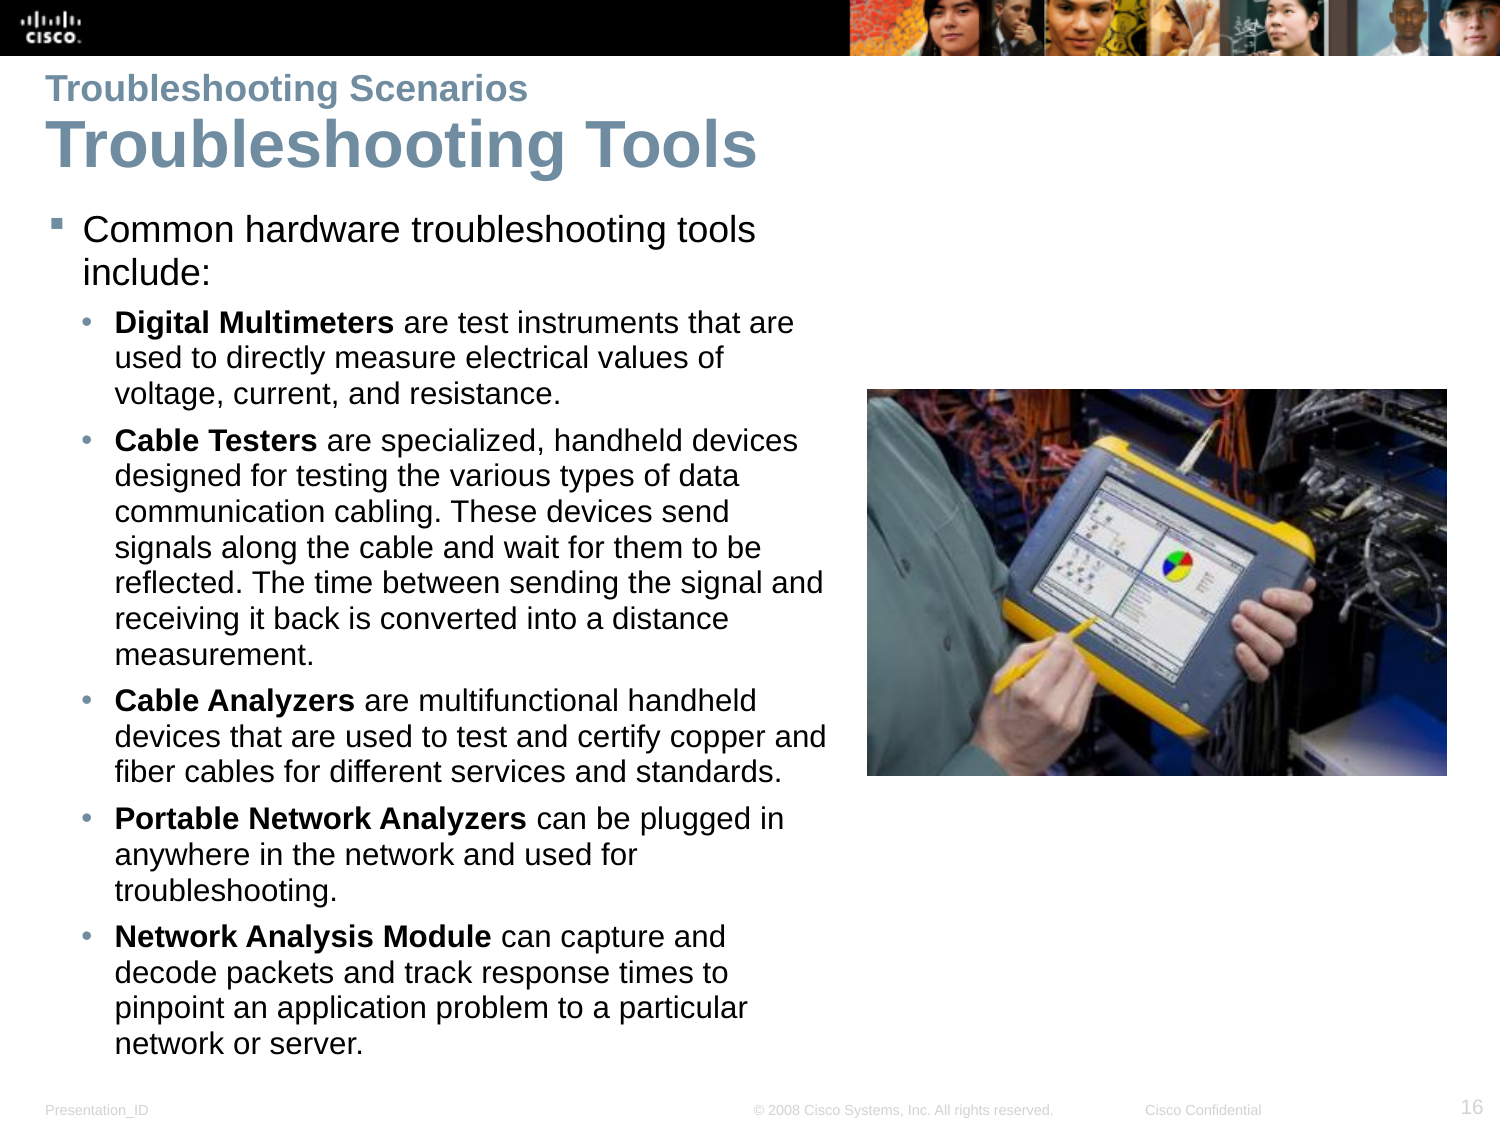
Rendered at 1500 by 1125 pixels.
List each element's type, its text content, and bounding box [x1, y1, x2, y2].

picture [866, 389, 1448, 776]
list Common hardware troubleshooting tools include: Digital Multimeters are test instruments that are used to directly measure electrical values of voltage, current, and resistance. Cable Testers are specialized, handheld devices designed for testing the various types of data communication cabling. These devices send signals along the cable and wait for them to be reflected. The time between sending the signal and receiving it back is converted into a distance measurement. Cable Analyzers are multifunctional handheld devices that are used to test and certify copper and fiber cables for different services and standards. Portable Network Analyzers can be plugged in anywhere in the network and used for troubleshooting. Network Analysis Module can capture and decode packets and track response times to pinpoint an application problem to a particular network or server. [34, 201, 850, 1082]
picture [0, 0, 1500, 56]
title Troubleshooting Scenarios Troubleshooting Tools [31, 64, 1471, 189]
